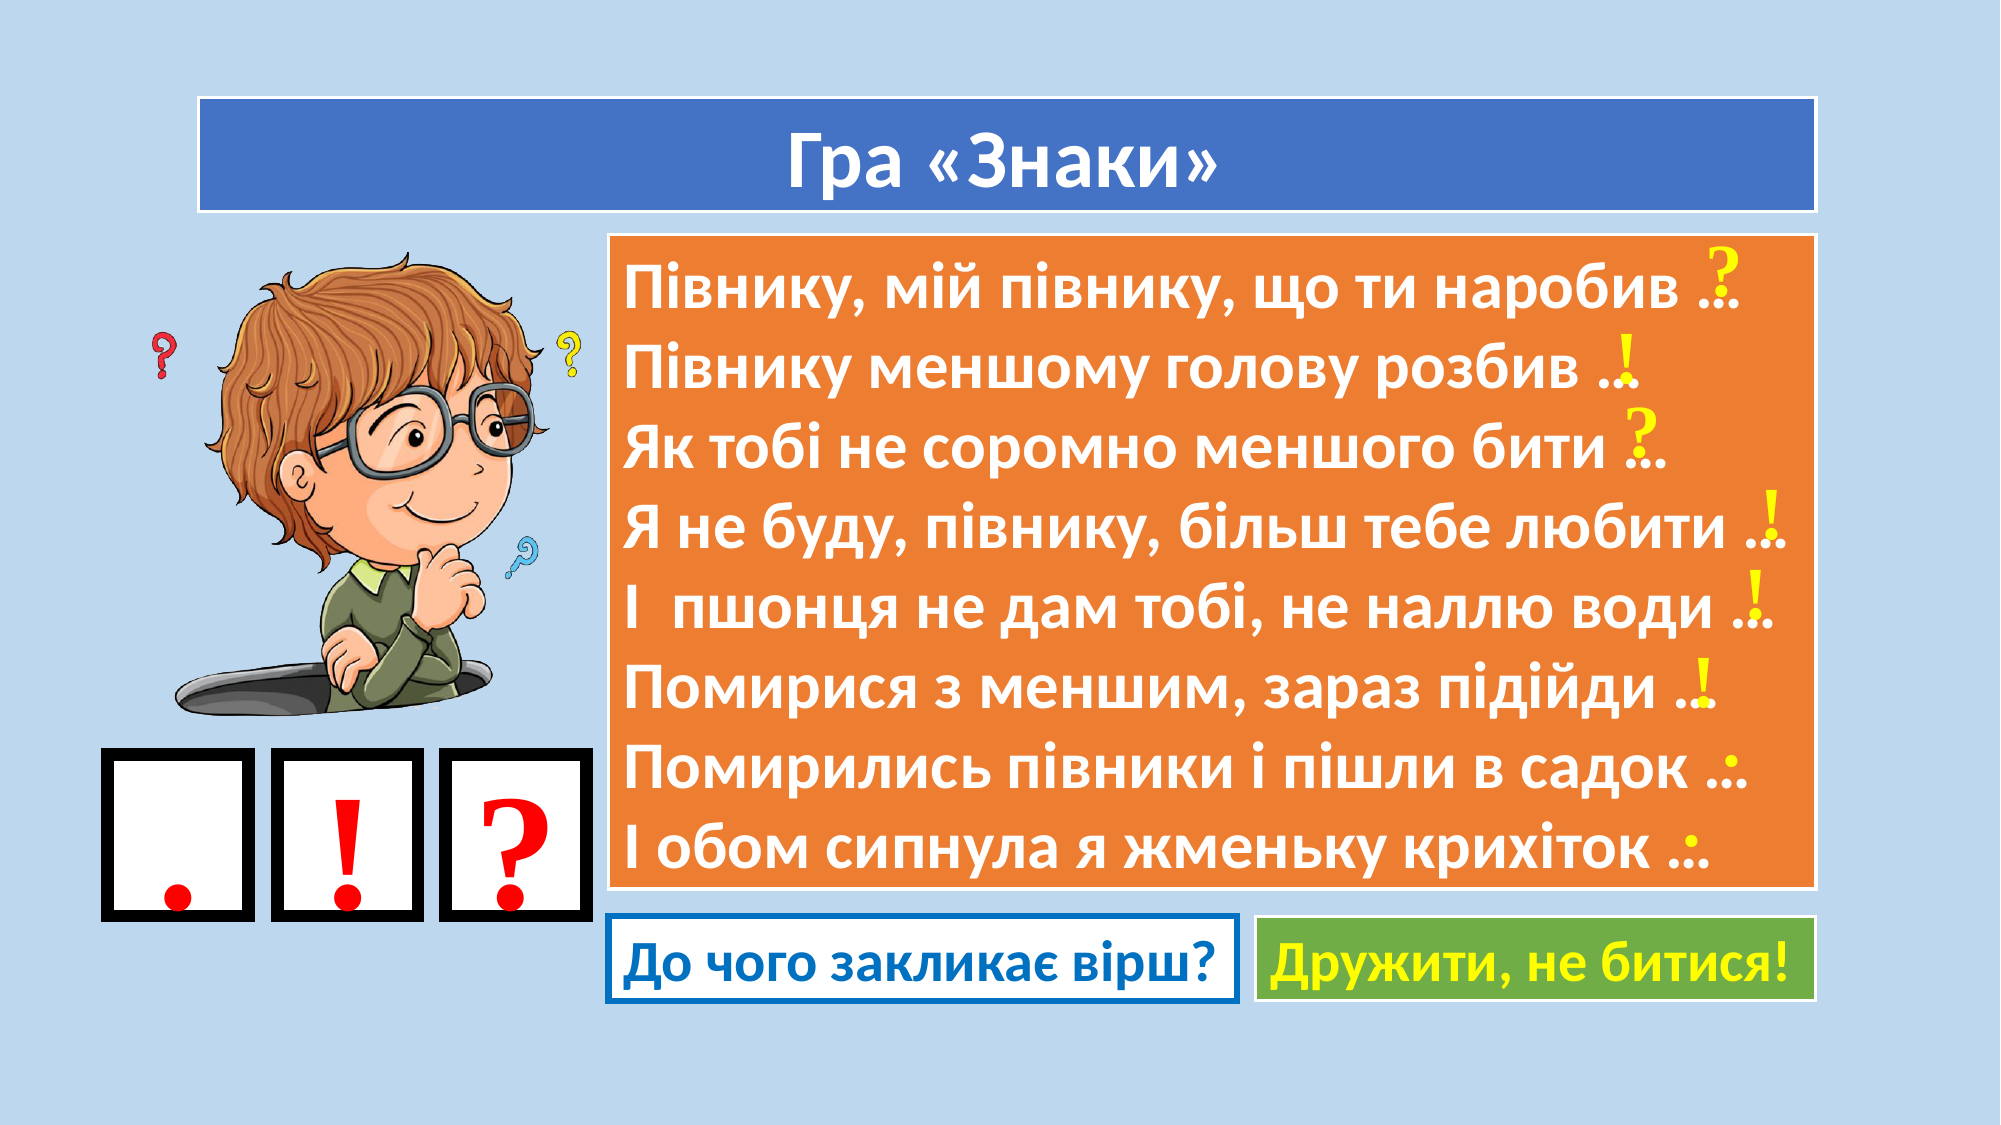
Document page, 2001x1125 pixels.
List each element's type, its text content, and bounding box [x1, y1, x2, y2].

text_box Гра «Знаки» [197, 96, 1818, 213]
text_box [107, 754, 587, 917]
text_box ? [1689, 222, 1756, 311]
text_box ! [1594, 309, 1660, 399]
text_box Дружити, не битися! [1254, 915, 1817, 1002]
text_box ? [1607, 383, 1674, 473]
text_box Півнику, мій півнику, що ти наробив … Півнику меншому голову розбив … Як тобі не соромно меншого бити … Я не буду, півнику, більш тебе любити … І пшонця не дам тобі, не наллю води … Помирися з меншим, зараз підійди … Помирились півники і пішли в садок … І обом сипнула я жменьку крихіток … [607, 233, 1818, 891]
text_box . [1658, 772, 1725, 862]
text_box ! [1739, 465, 1805, 554]
text_box ! [1670, 632, 1737, 722]
text_box До чого закликає вірш? [607, 915, 1238, 1002]
text_box ! [1723, 545, 1789, 634]
text_box . [1698, 692, 1765, 781]
picture [107, 252, 587, 754]
